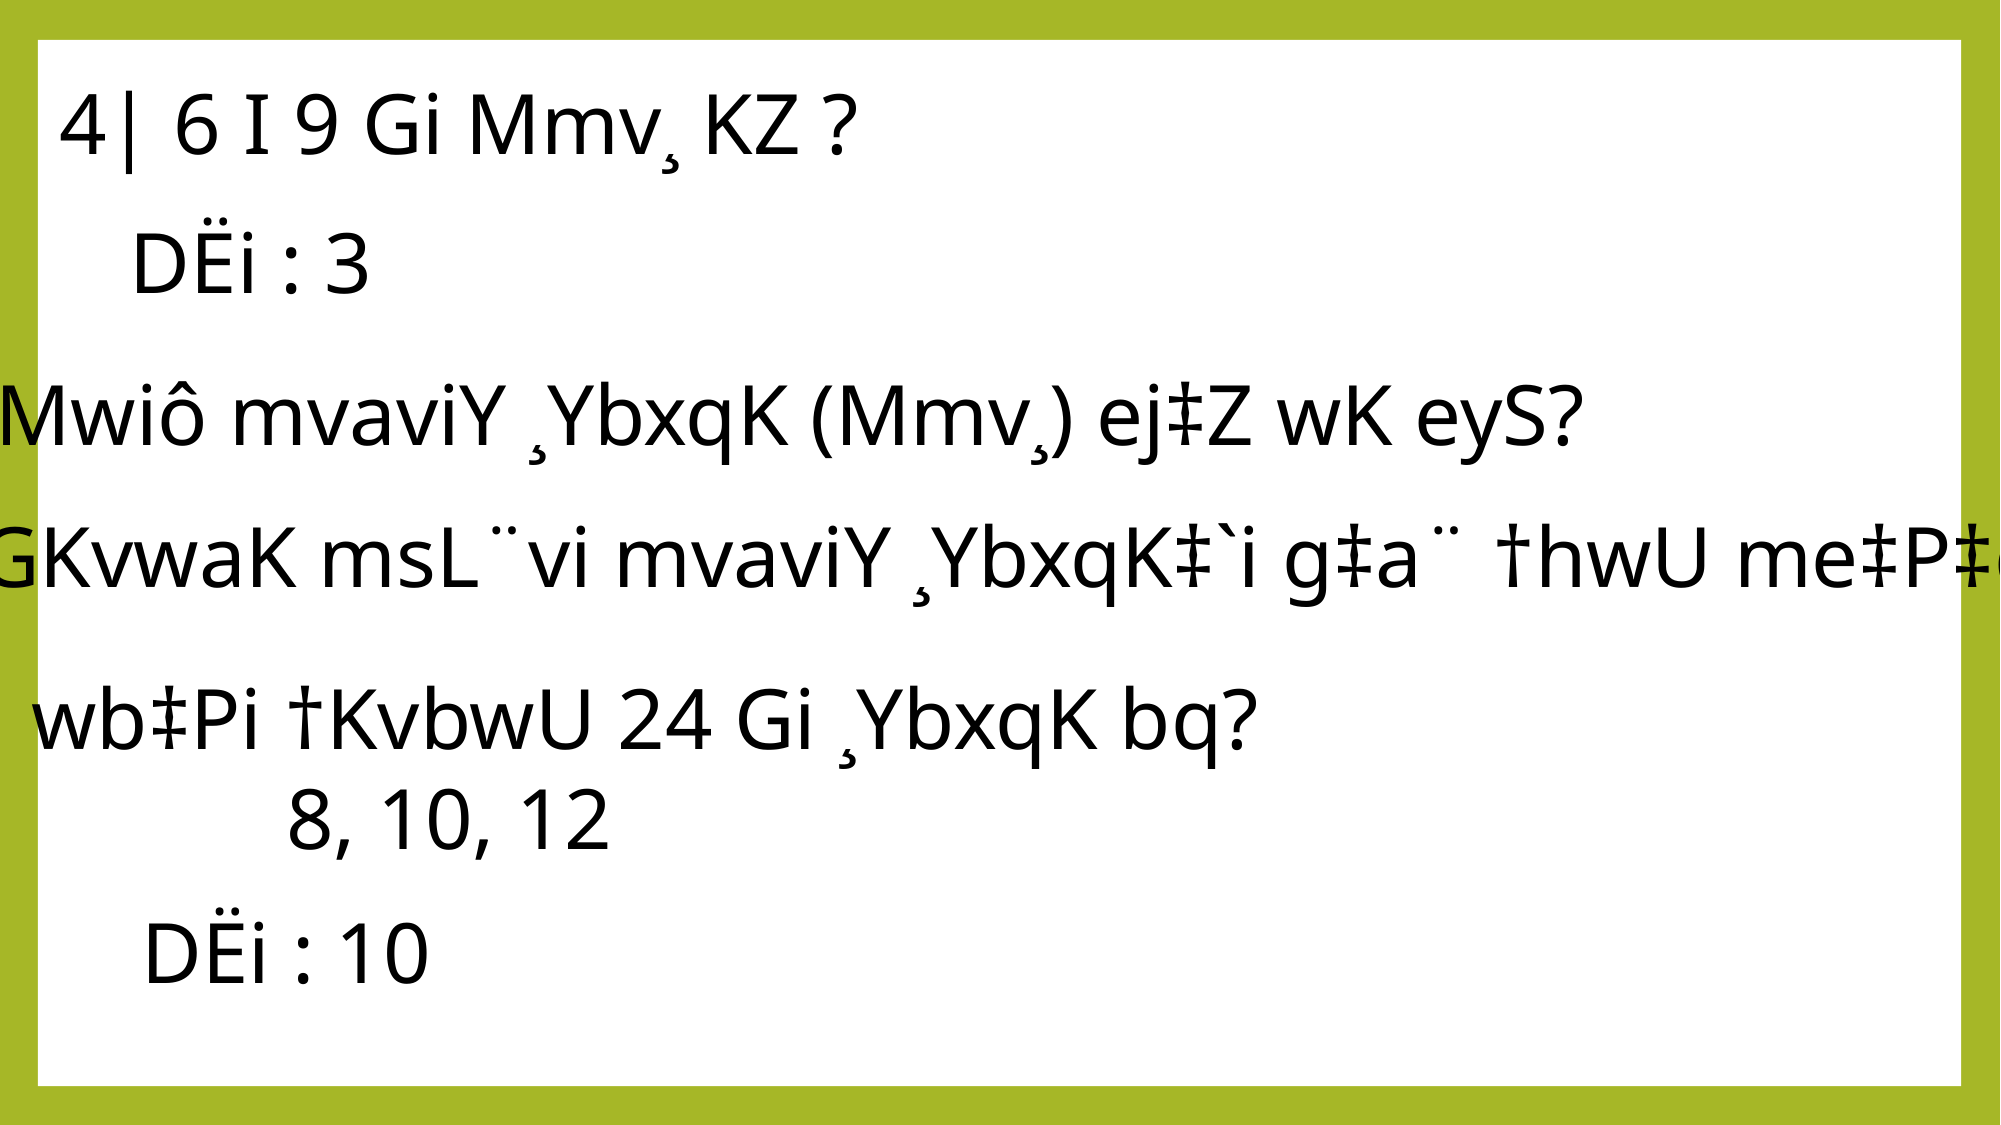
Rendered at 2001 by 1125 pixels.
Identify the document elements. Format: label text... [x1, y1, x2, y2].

text_box DËi : 10 [127, 892, 446, 1008]
text_box DËi : GKvwaK msL¨vi mvaviY ¸YbxqK‡`i g‡a¨ †hwU me‡P‡q eo| [0, 496, 2000, 612]
text_box 4| 6 I 9 Gi Mmv¸ KZ ? [44, 63, 896, 179]
text_box 6| wb‡Pi †KvbwU 24 Gi ¸YbxqK bq? 8, 10, 12 [0, 659, 1274, 874]
text_box 5| Mwiô mvaviY ¸YbxqK (Mmv¸) ej‡Z wK eyS? [0, 354, 1623, 470]
text_box DËi : 3 [115, 203, 728, 318]
